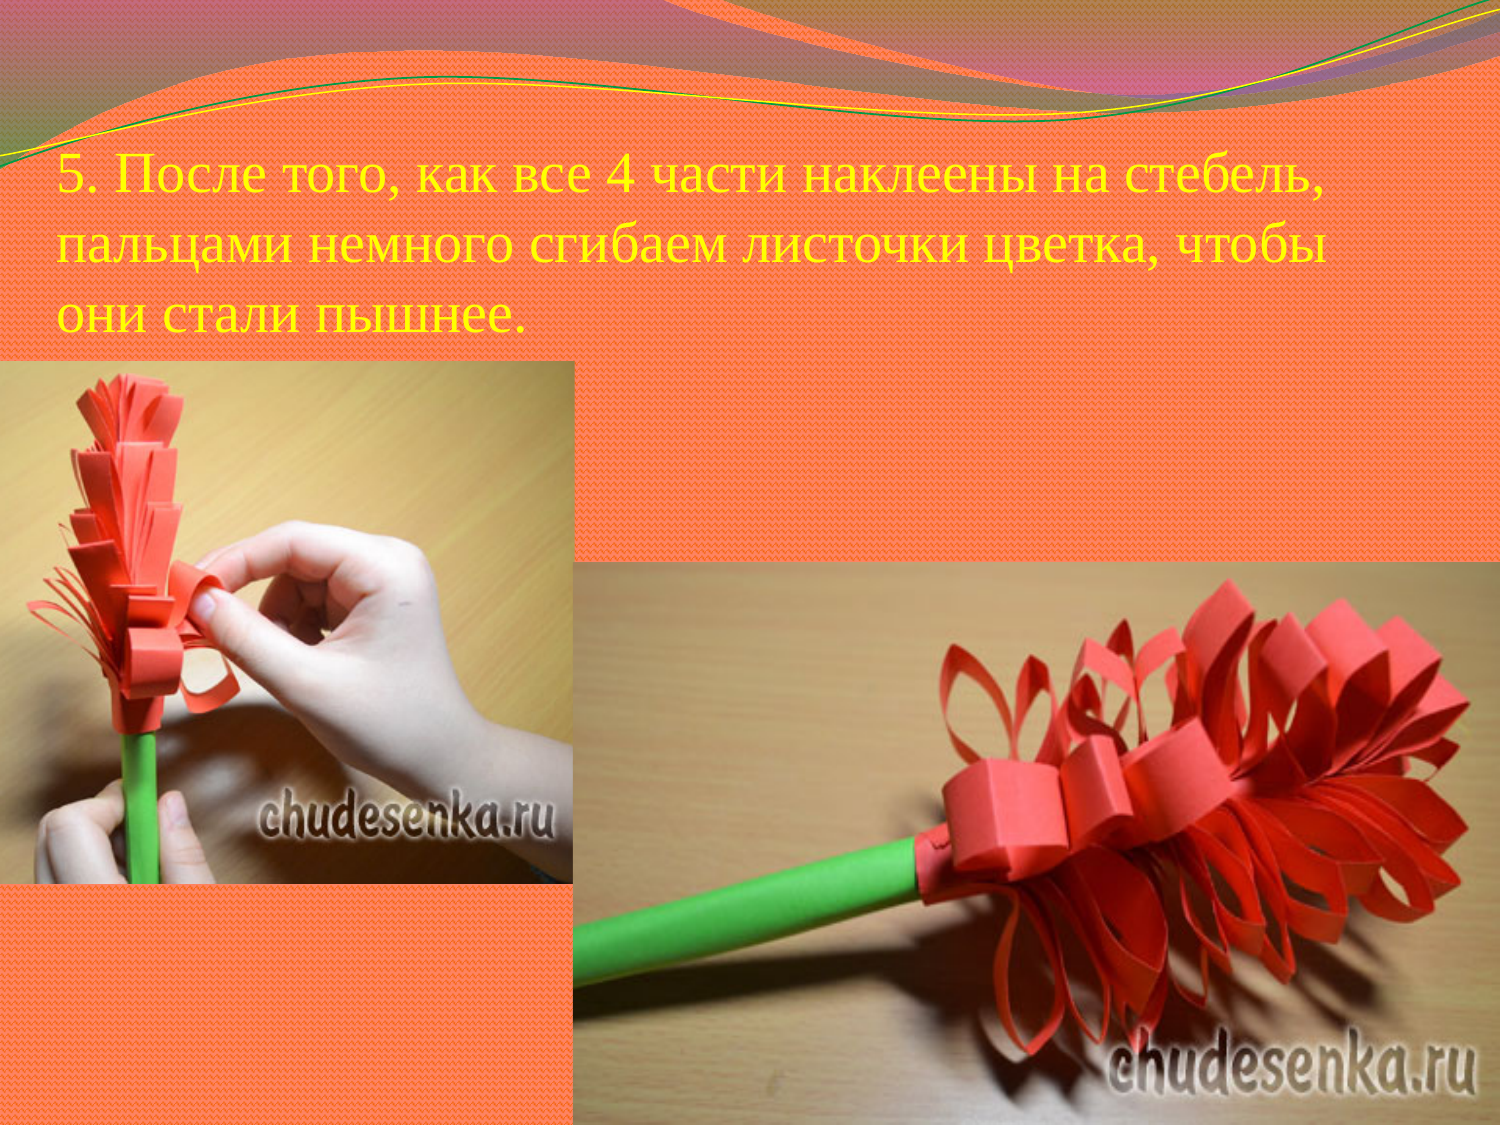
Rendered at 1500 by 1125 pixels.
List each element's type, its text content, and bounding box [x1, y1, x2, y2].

picture [0, 361, 1500, 1125]
text_box 5. После того, как все 4 части наклеены на стебель, пальцами немного сгибаем листочки цветка, чтобы они стали пышнее. [41, 126, 1436, 352]
